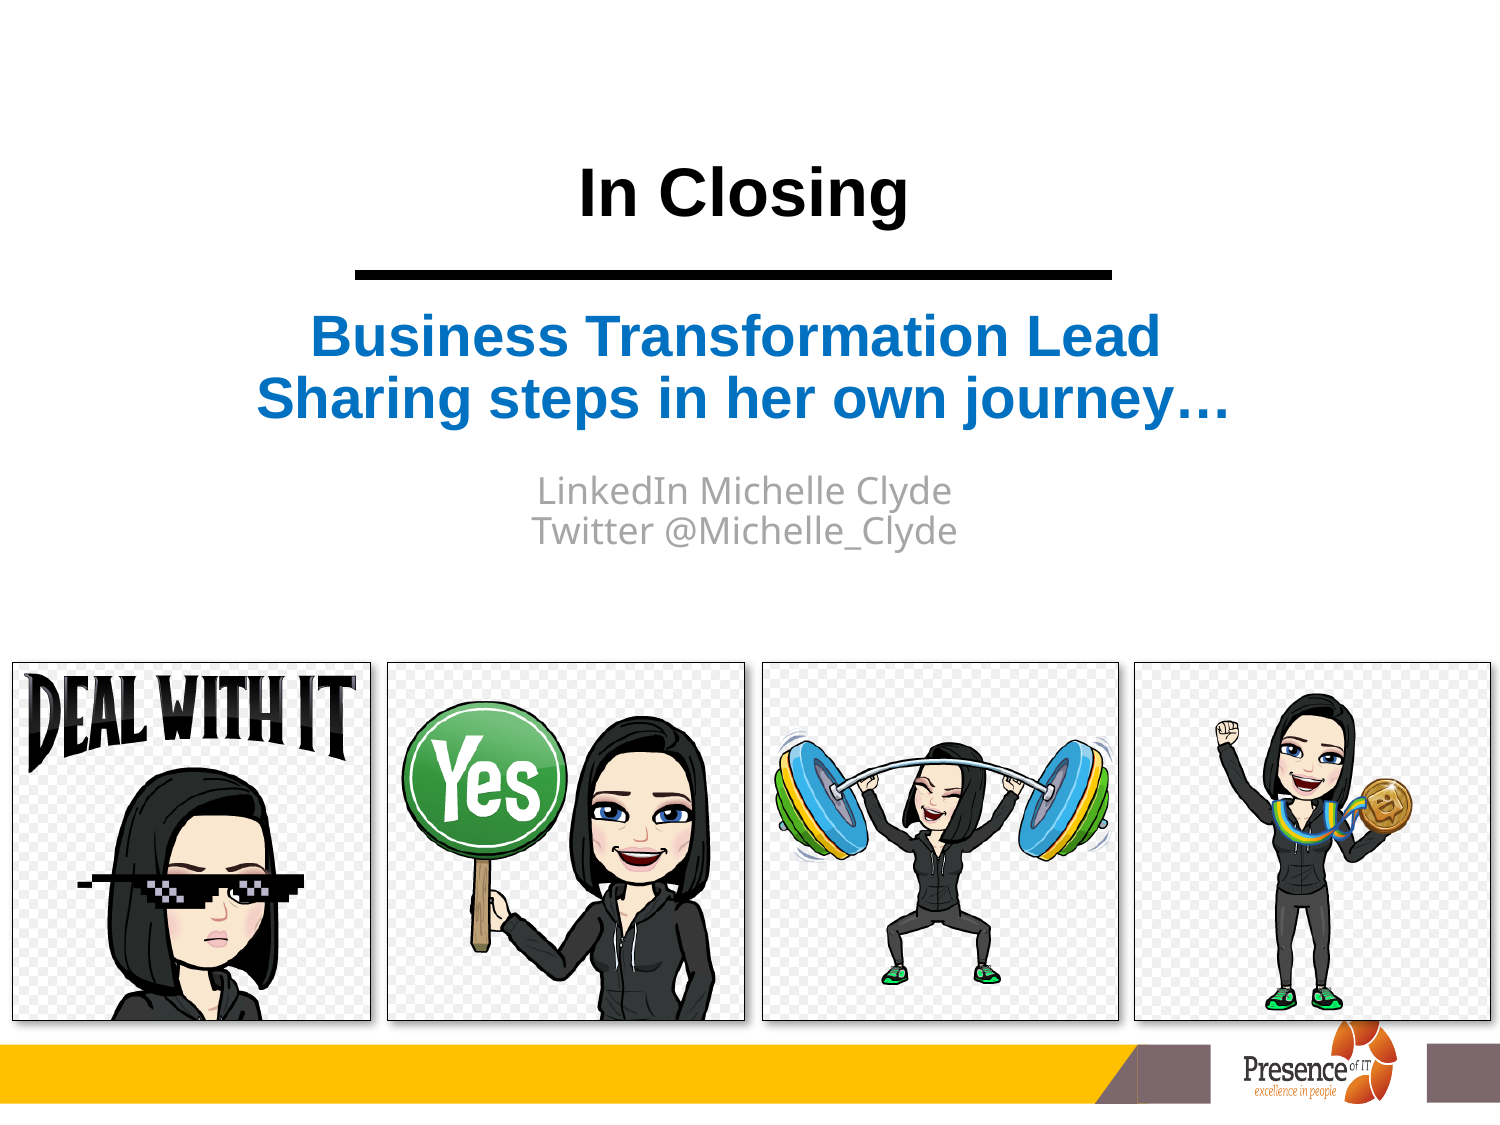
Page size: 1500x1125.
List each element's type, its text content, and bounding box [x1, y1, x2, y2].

picture [12, 662, 371, 1021]
picture [387, 662, 745, 1021]
picture [762, 662, 1119, 1021]
picture [1134, 662, 1491, 1122]
text_box In Closing Business Transformation Lead Sharing steps in her own journey… LinkedIn Michelle Clyde Twitter @Michelle_Clyde [69, 149, 1420, 316]
